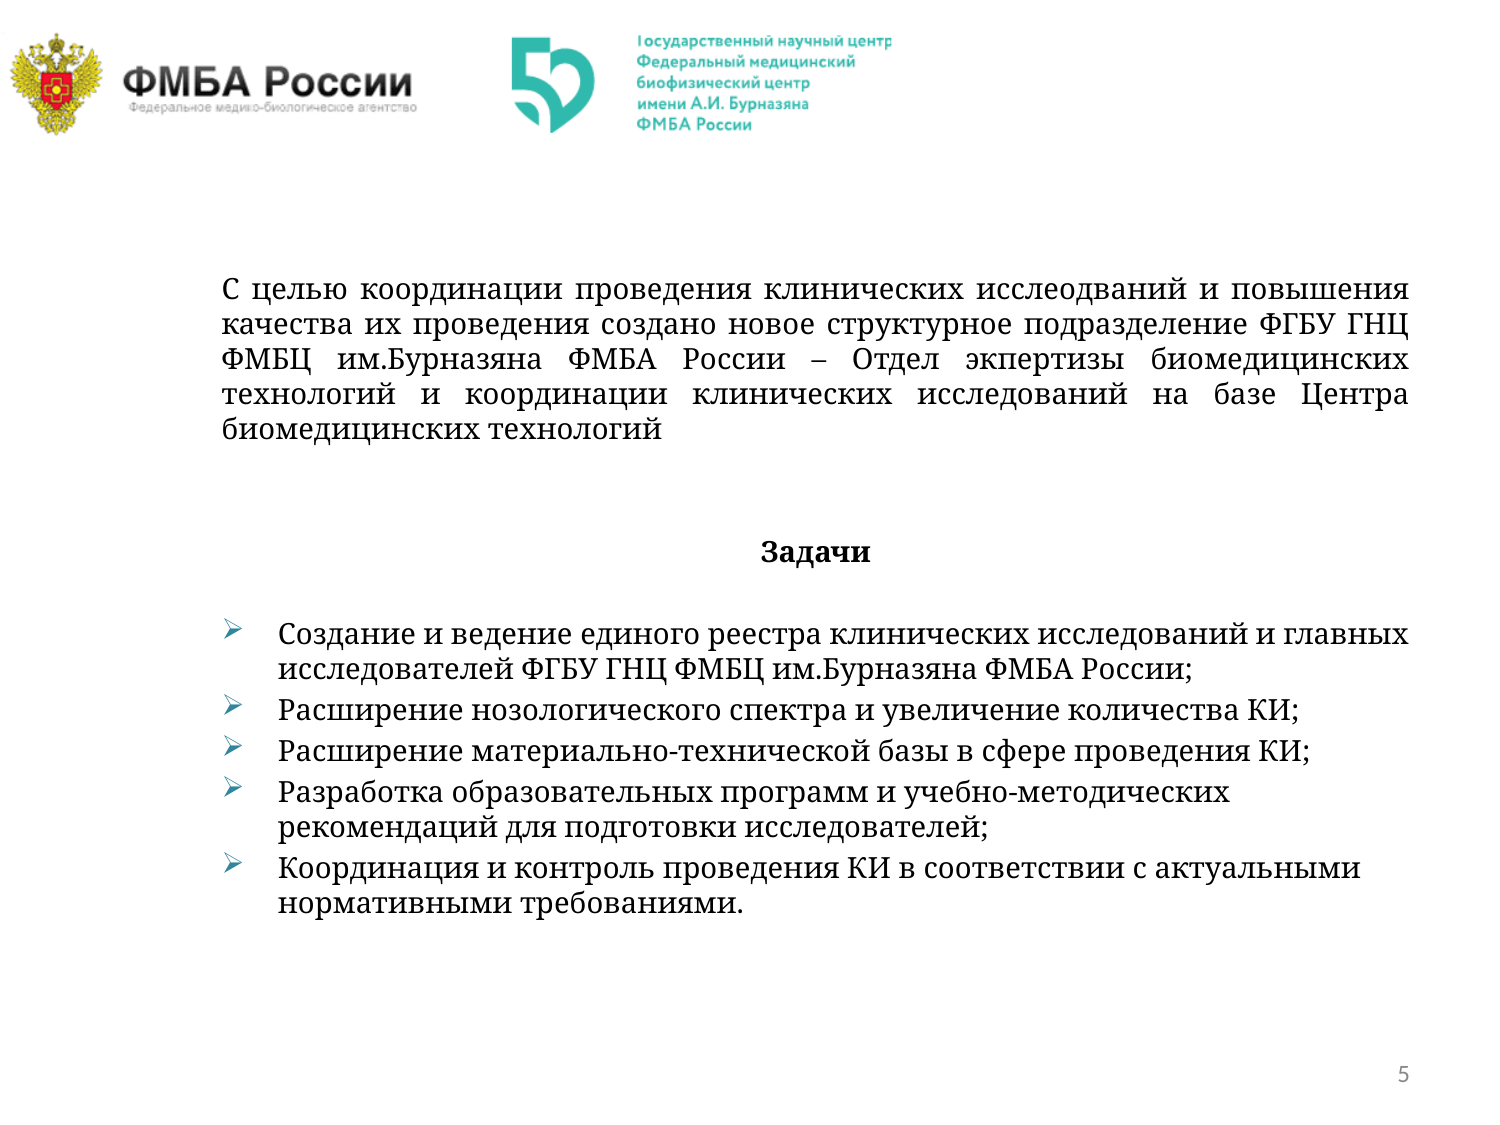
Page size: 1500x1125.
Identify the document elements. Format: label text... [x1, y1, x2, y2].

picture [0, 23, 910, 153]
slide_number 5 [1074, 1042, 1425, 1103]
list С целью координации проведения клинических исслеодваний и повышения качества их проведения создано новое структурное подразделение ФГБУ ГНЦ ФМБЦ им.Бурназяна ФМБА России – Отдел экпертизы биомедицинских технологий и координации клинических исследований на базе Центра биомедицинских технологий Задачи Создание и ведение единого реестра клинических исследований и главных исследователей ФГБУ ГНЦ ФМБЦ им.Бурназяна ФМБА России; Расширение нозологического спектра и увеличение количества КИ; Расширение материально-технической базы в сфере проведения КИ; Разработка образовательных программ и учебно-методических рекомендаций для подготовки исследователей; Координация и контроль проведения КИ в соответствии с актуальными нормативными требованиями. [206, 262, 1425, 1005]
